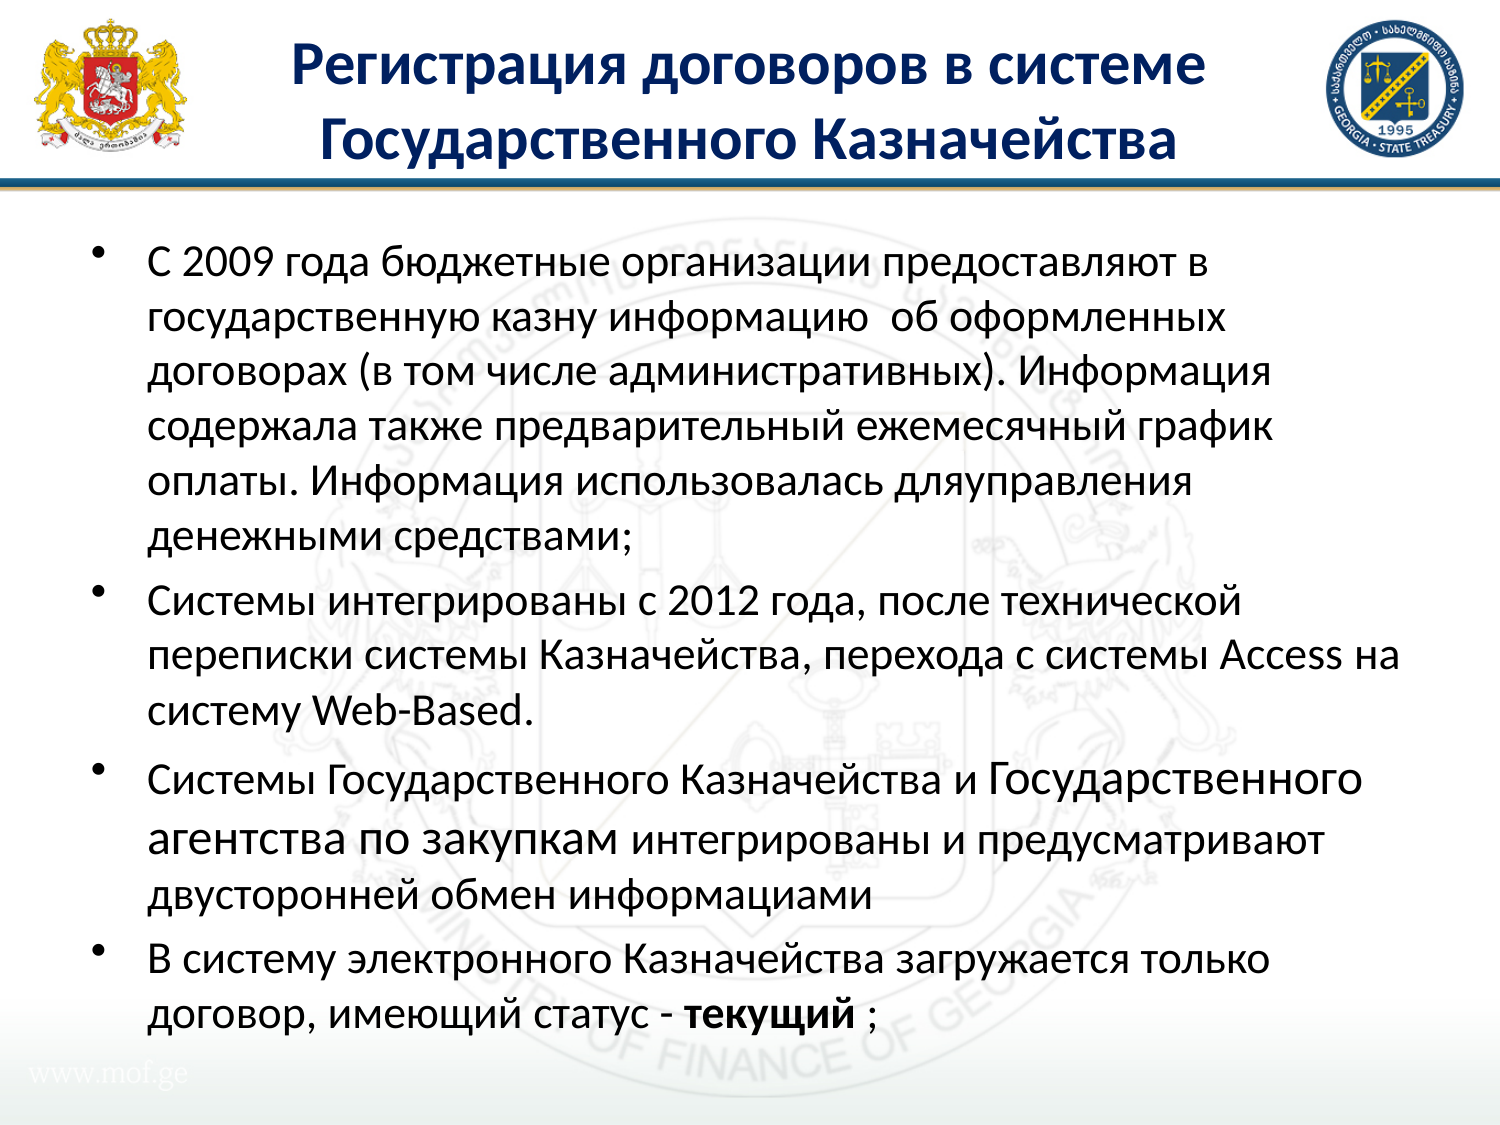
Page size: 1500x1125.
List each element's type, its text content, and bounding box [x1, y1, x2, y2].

title Регистрация договоров в системе Государственного Казначейства [187, 22, 1313, 172]
list С 2009 года бюджетные организации предоставляют в государственную казну информацию об оформленных договорах (в том числе административных). Информация содержала также предварительный ежемесячный график оплаты. Информация использовалась дляуправления денежными средствами; Системы интегрированы с 2012 года, после технической переписки системы Казначейства, перехода с системы Access на систему Web-Based. Системы Государственного Казначейства и Государственного агентства по закупкам интегрированы и предусматривают двусторонней обмен информациами В систему электронного Казначейства загружается только договор, имеющий статус - текущий ; [75, 222, 1426, 1051]
picture [0, 0, 1500, 1125]
